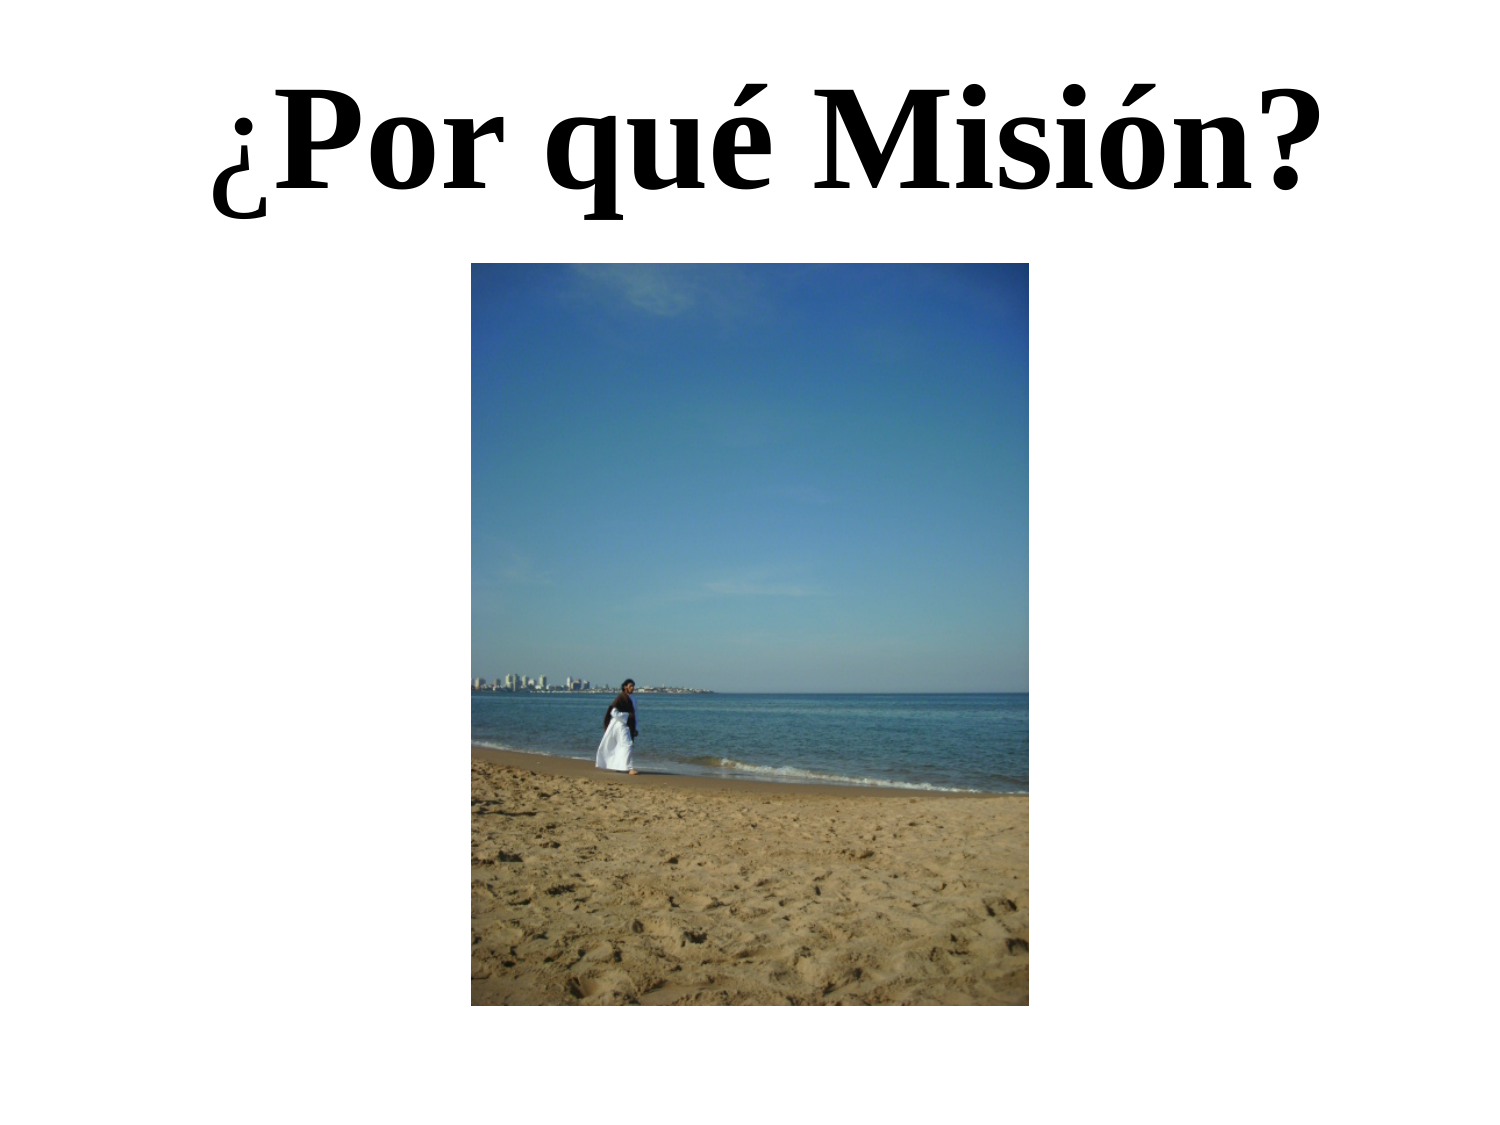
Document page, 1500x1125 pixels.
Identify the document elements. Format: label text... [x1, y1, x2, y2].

title ¿Por qué Misión? [74, 44, 1425, 233]
picture [471, 262, 1029, 1006]
